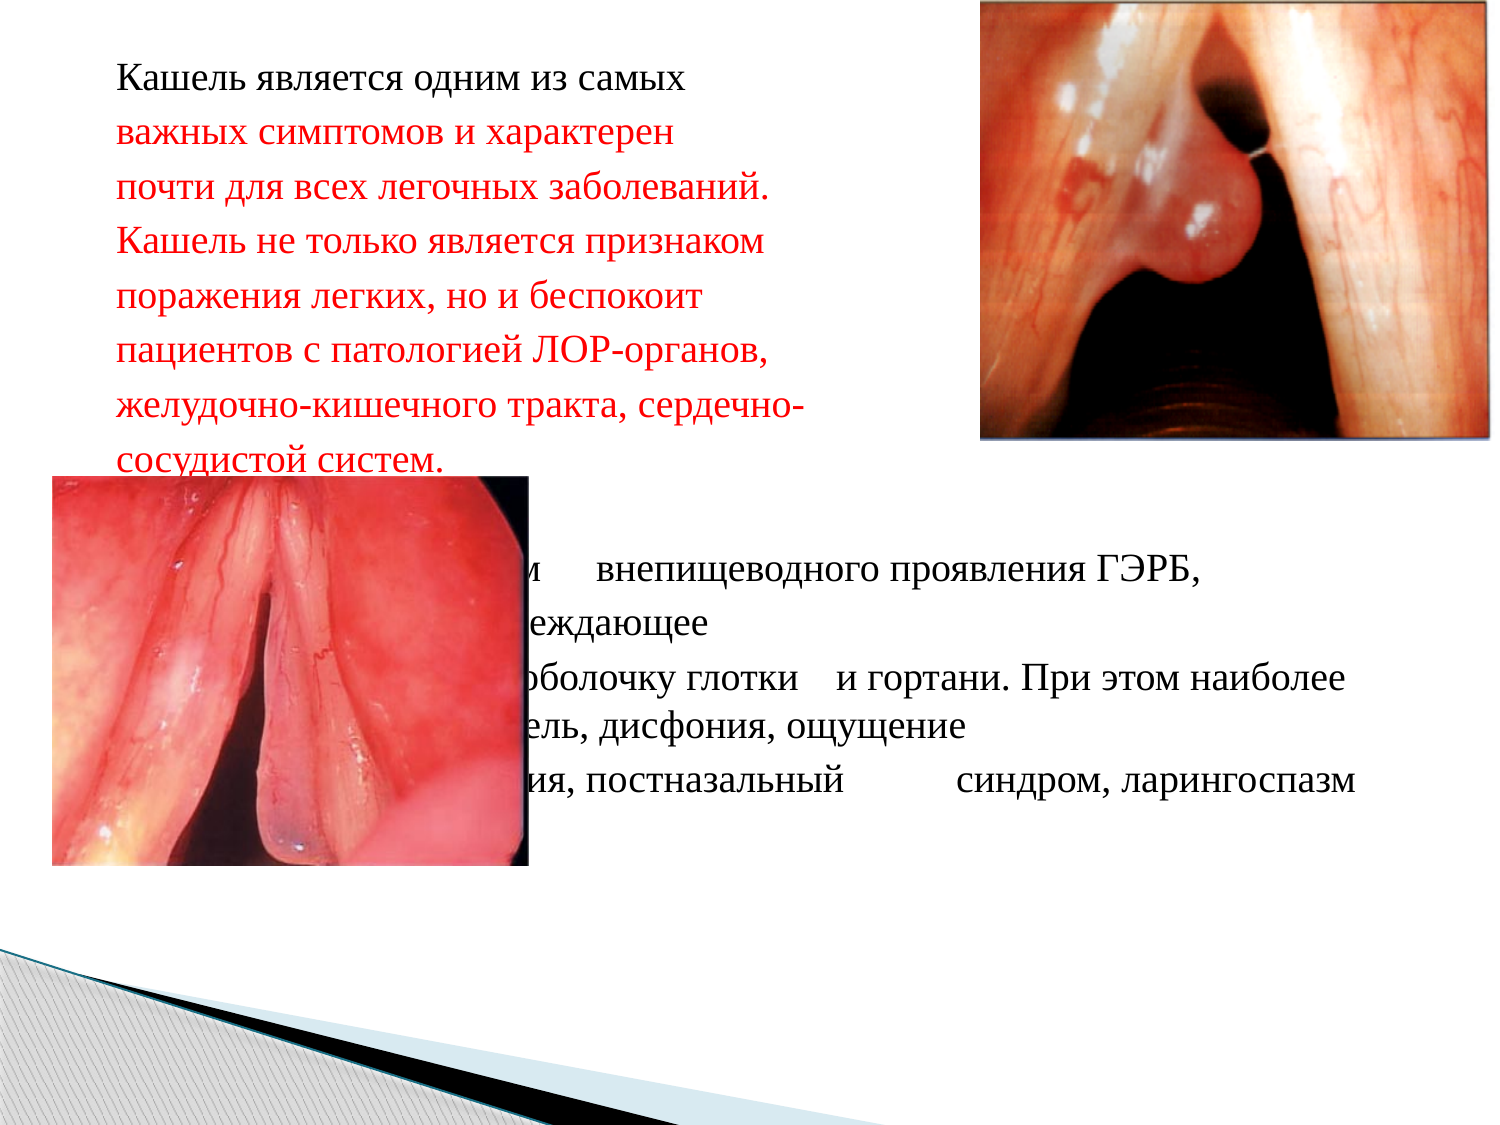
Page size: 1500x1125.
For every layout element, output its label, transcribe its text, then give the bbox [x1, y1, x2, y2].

picture [980, 0, 1496, 441]
list Кашель является одним из самых важных симптомов и характерен почти для всех легочных заболеваний. Кашель не только является признаком поражения легких, но и беспокоит пациентов с патологией ЛОР-органов, желудочно-кишечного тракта, сердечно- сосудистой систем. ЛФР является вариантом внепищеводного проявления ГЭРБ, который оказывает повреждающее действие на слизистую оболочку глотки и гортани. При этом наиболее часто отмечаются кашель, дисфония, ощущение «комка» в горле, дисфагия, постназальный синдром, ларингоспазм (G:H:Kim et al., 2009) [88, 42, 1459, 917]
picture [52, 475, 529, 867]
